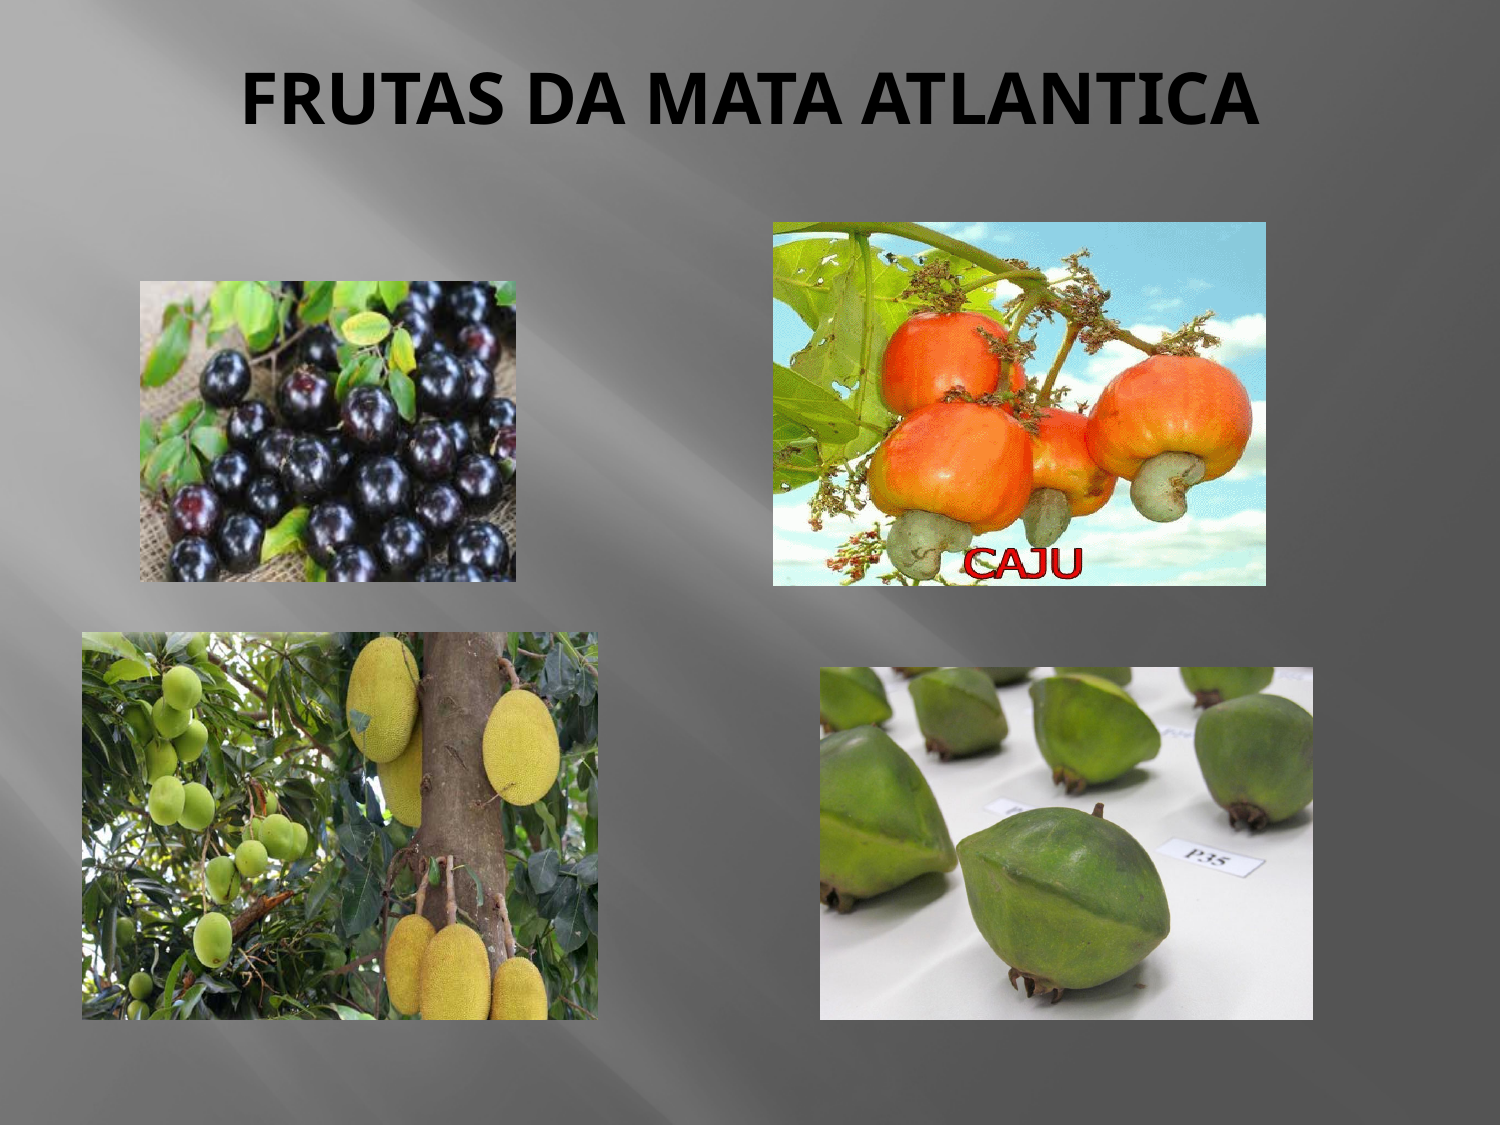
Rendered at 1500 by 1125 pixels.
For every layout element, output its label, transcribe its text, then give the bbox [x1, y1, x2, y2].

picture [820, 667, 1313, 1020]
picture [140, 280, 516, 582]
picture [773, 222, 1266, 587]
title FRUTAS DA MATA ATLANTICA [75, 45, 1425, 233]
picture [81, 632, 598, 1020]
